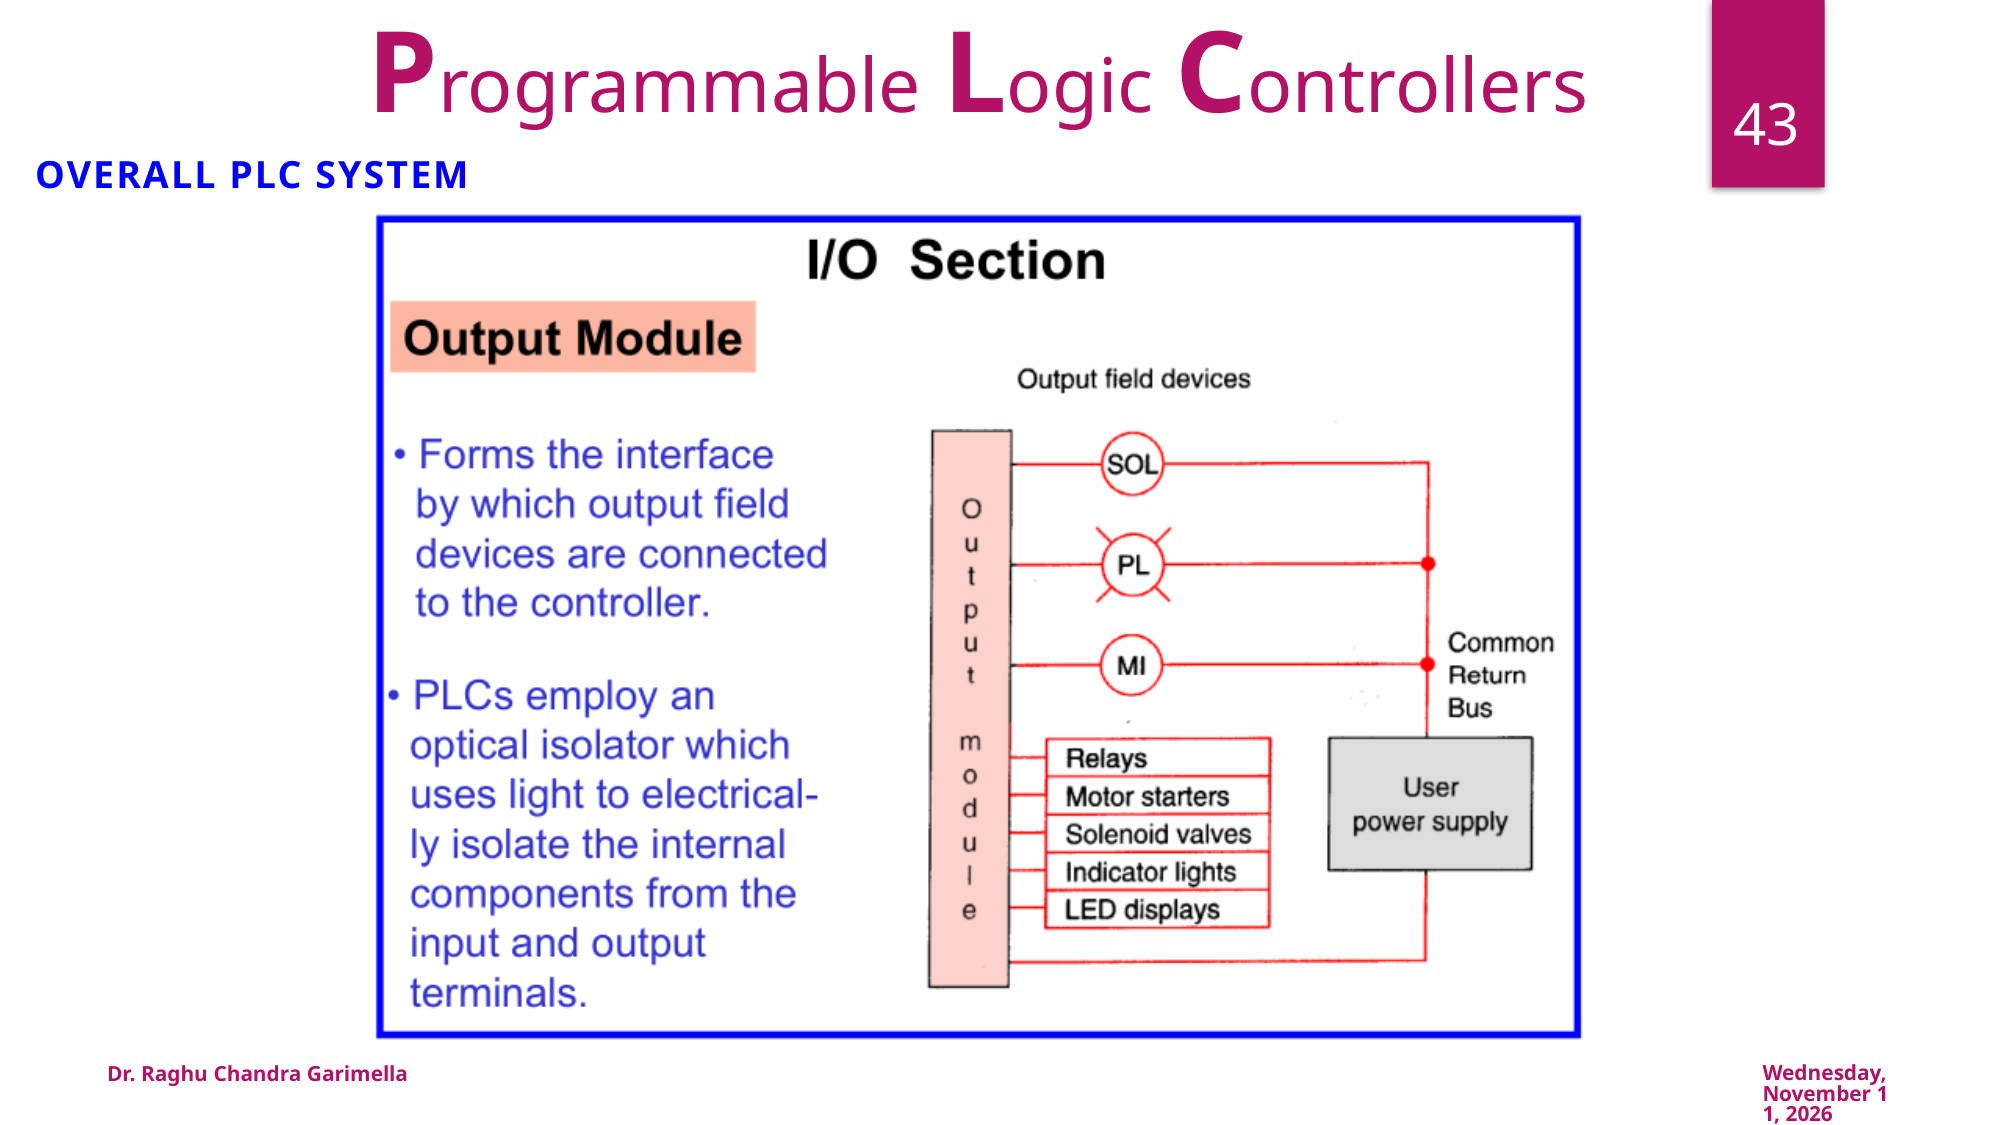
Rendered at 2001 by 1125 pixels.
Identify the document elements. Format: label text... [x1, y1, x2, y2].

footer Dr. Raghu Chandra Garimella [92, 1048, 726, 1099]
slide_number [1747, 1048, 1911, 1099]
text_box Overall PLC System [20, 144, 496, 204]
slide_number 43 [1698, 48, 1836, 175]
text_box Programmable Logic Controllers [352, 0, 1604, 143]
picture [367, 204, 1589, 1043]
